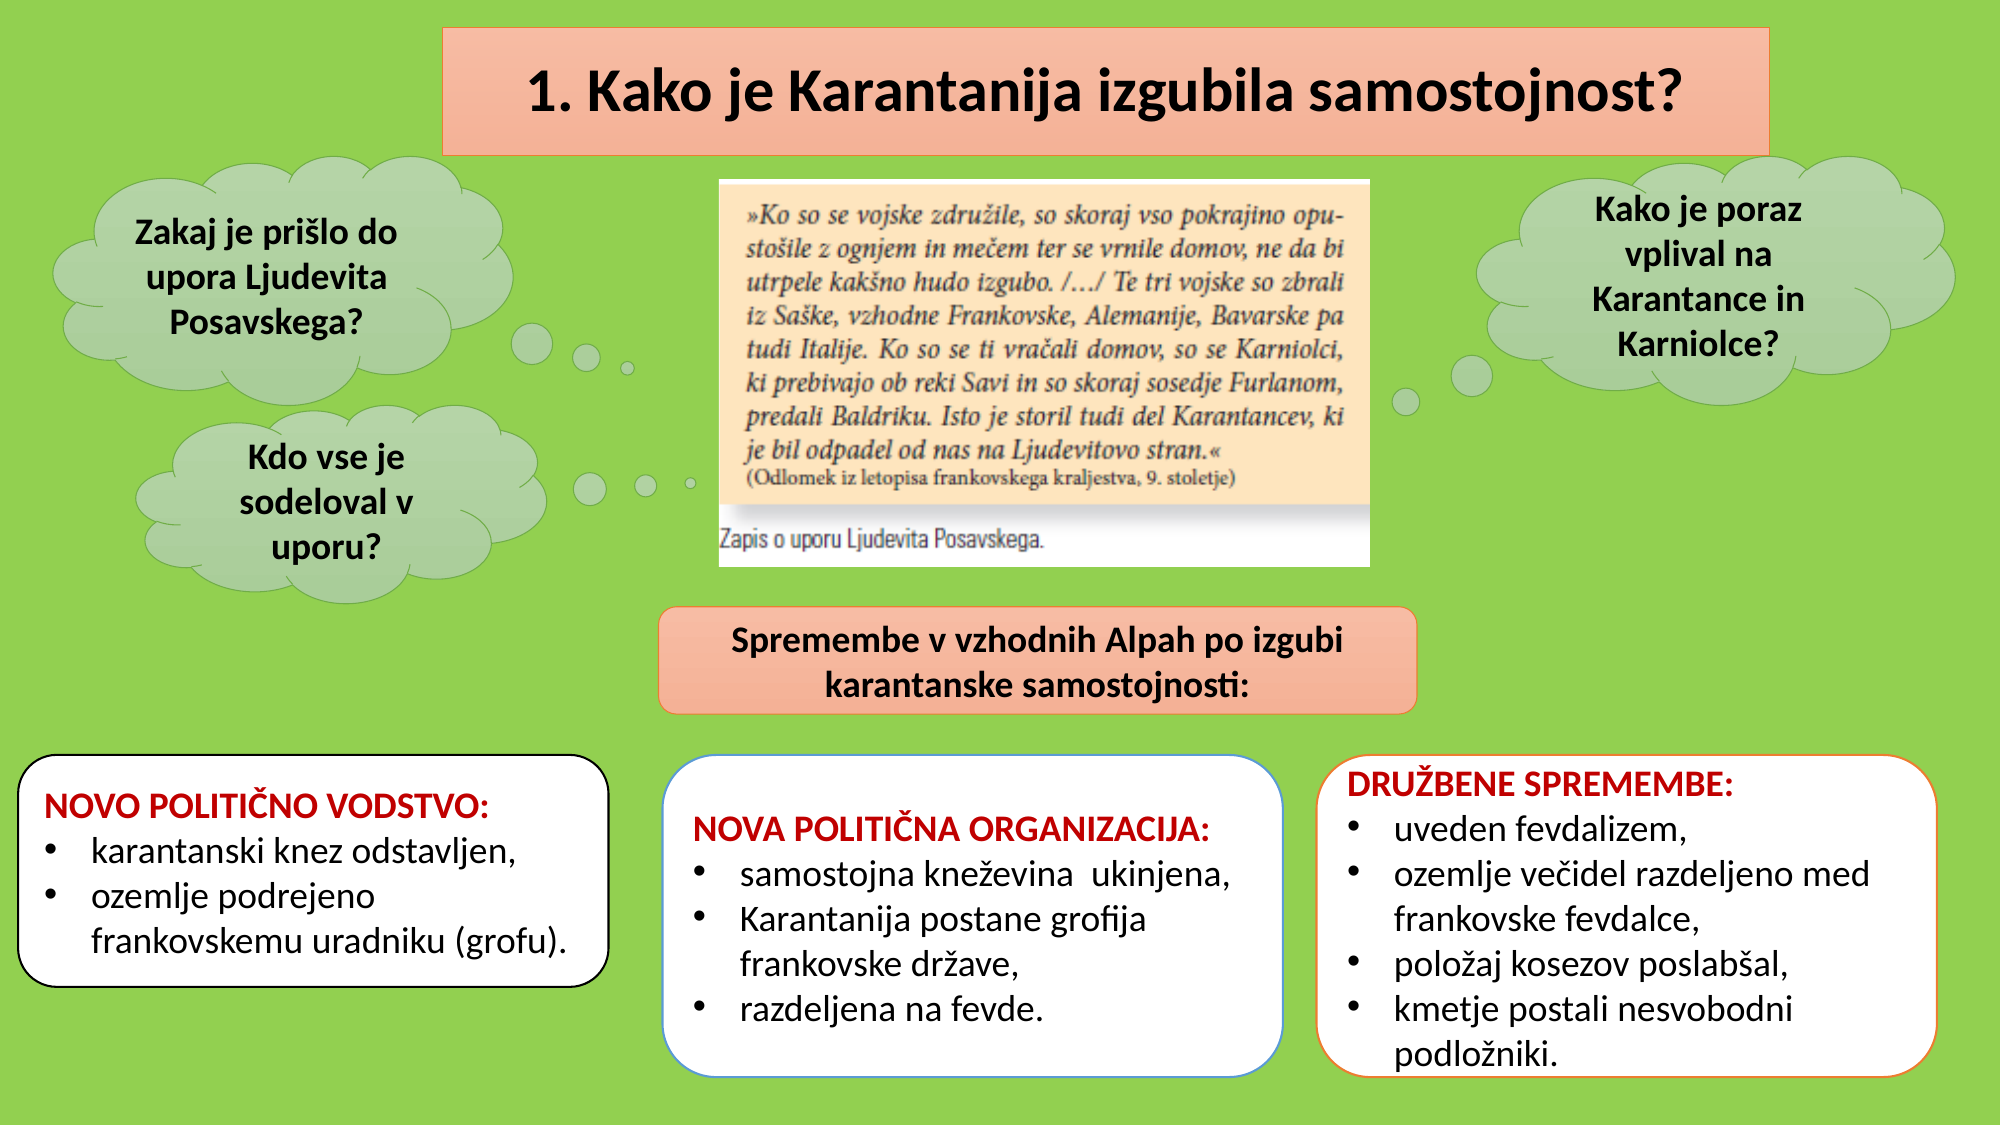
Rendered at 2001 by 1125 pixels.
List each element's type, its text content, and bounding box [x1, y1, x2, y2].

text_box Kdo vse je sodeloval v uporu? [135, 404, 548, 605]
text_box Zakaj je prišlo do upora Ljudevita Posavskega? [52, 155, 514, 407]
text_box NOVO POLITIČNO VODSTVO: karantanski knez odstavljen, ozemlje podrejeno frankovskemu uradniku (grofu). [17, 753, 610, 988]
text_box Zakaj je prišlo do upora Ljudevita Posavskega? [510, 322, 554, 366]
text_box Kako je poraz vplival na Karantance in Karniolce? [1475, 155, 1956, 407]
picture [718, 179, 1370, 567]
text_box Kdo vse je sodeloval v uporu? [572, 472, 607, 507]
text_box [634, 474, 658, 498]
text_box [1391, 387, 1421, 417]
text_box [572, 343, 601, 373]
text_box Kako je poraz vplival na Karantance in Karniolce? [1450, 354, 1494, 398]
text_box NOVA POLITIČNA ORGANIZACIJA: samostojna kneževina ukinjena, Karantanija postane grofija frankovske države, razdeljena na fevde. [661, 753, 1284, 1079]
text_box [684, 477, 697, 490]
text_box Spremembe v vzhodnih Alpah po izgubi karantanske samostojnosti: [657, 606, 1418, 715]
text_box DRUŽBENE SPREMEMBE: uveden fevdalizem, ozemlje večidel razdeljeno med frankovske fevdalce, položaj kosezov poslabšal, kmetje postali nesvobodni podložniki. [1315, 753, 1938, 1079]
title 1. Kako je Karantanija izgubila samostojnost? [442, 27, 1770, 156]
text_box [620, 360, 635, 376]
